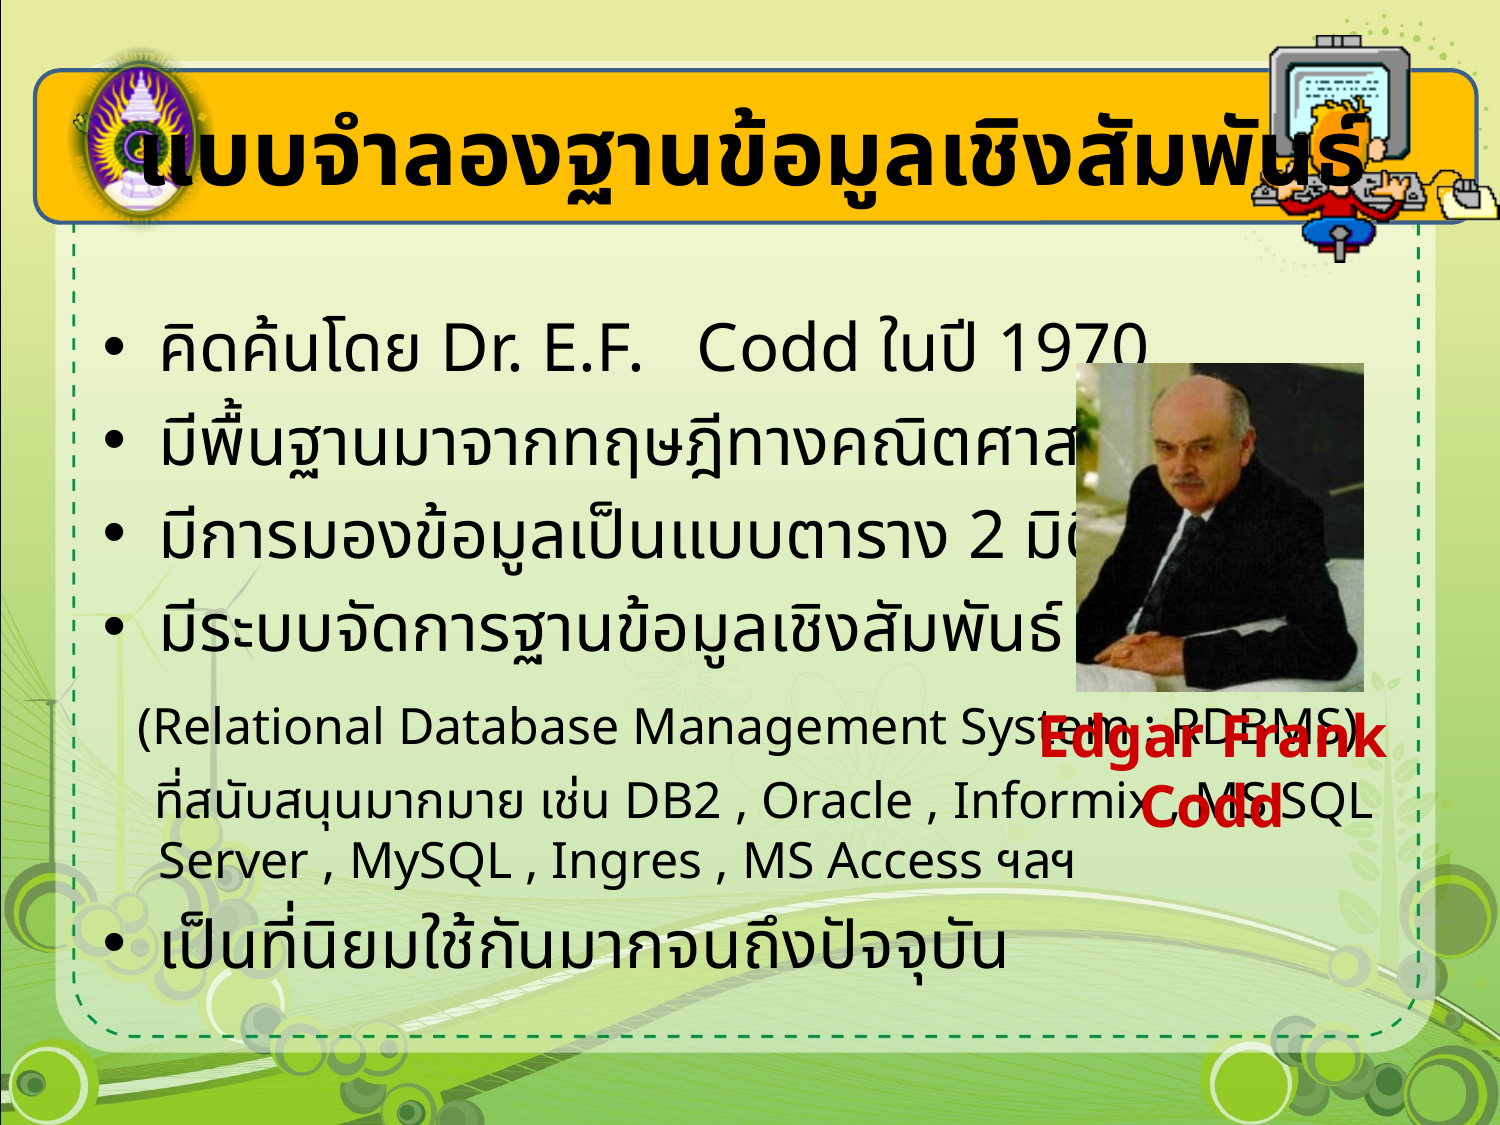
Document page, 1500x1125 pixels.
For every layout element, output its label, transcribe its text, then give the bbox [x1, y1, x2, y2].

list คิดค้นโดย Dr. E.F. Codd ในปี 1970 มีพื้นฐานมาจากทฤษฎีทางคณิตศาสตร์ (Set) มีการมองข้อมูลเป็นแบบตาราง 2 มิติ มีระบบจัดการฐานข้อมูลเชิงสัมพันธ์ (Relational Database Management System : RDBMS) ที่สนับสนุนมากมาย เช่น DB2 , Oracle , Informix , MS SQL Server , MySQL , Ingres , MS Access ฯลฯ เป็นที่นิยมใช้กันมากจนถึงปัจจุบัน [87, 297, 1438, 1125]
picture [0, 0, 1500, 1125]
text_box Edgar Frank Codd [996, 691, 1429, 847]
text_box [34, 34, 1500, 263]
picture [1076, 362, 1364, 692]
